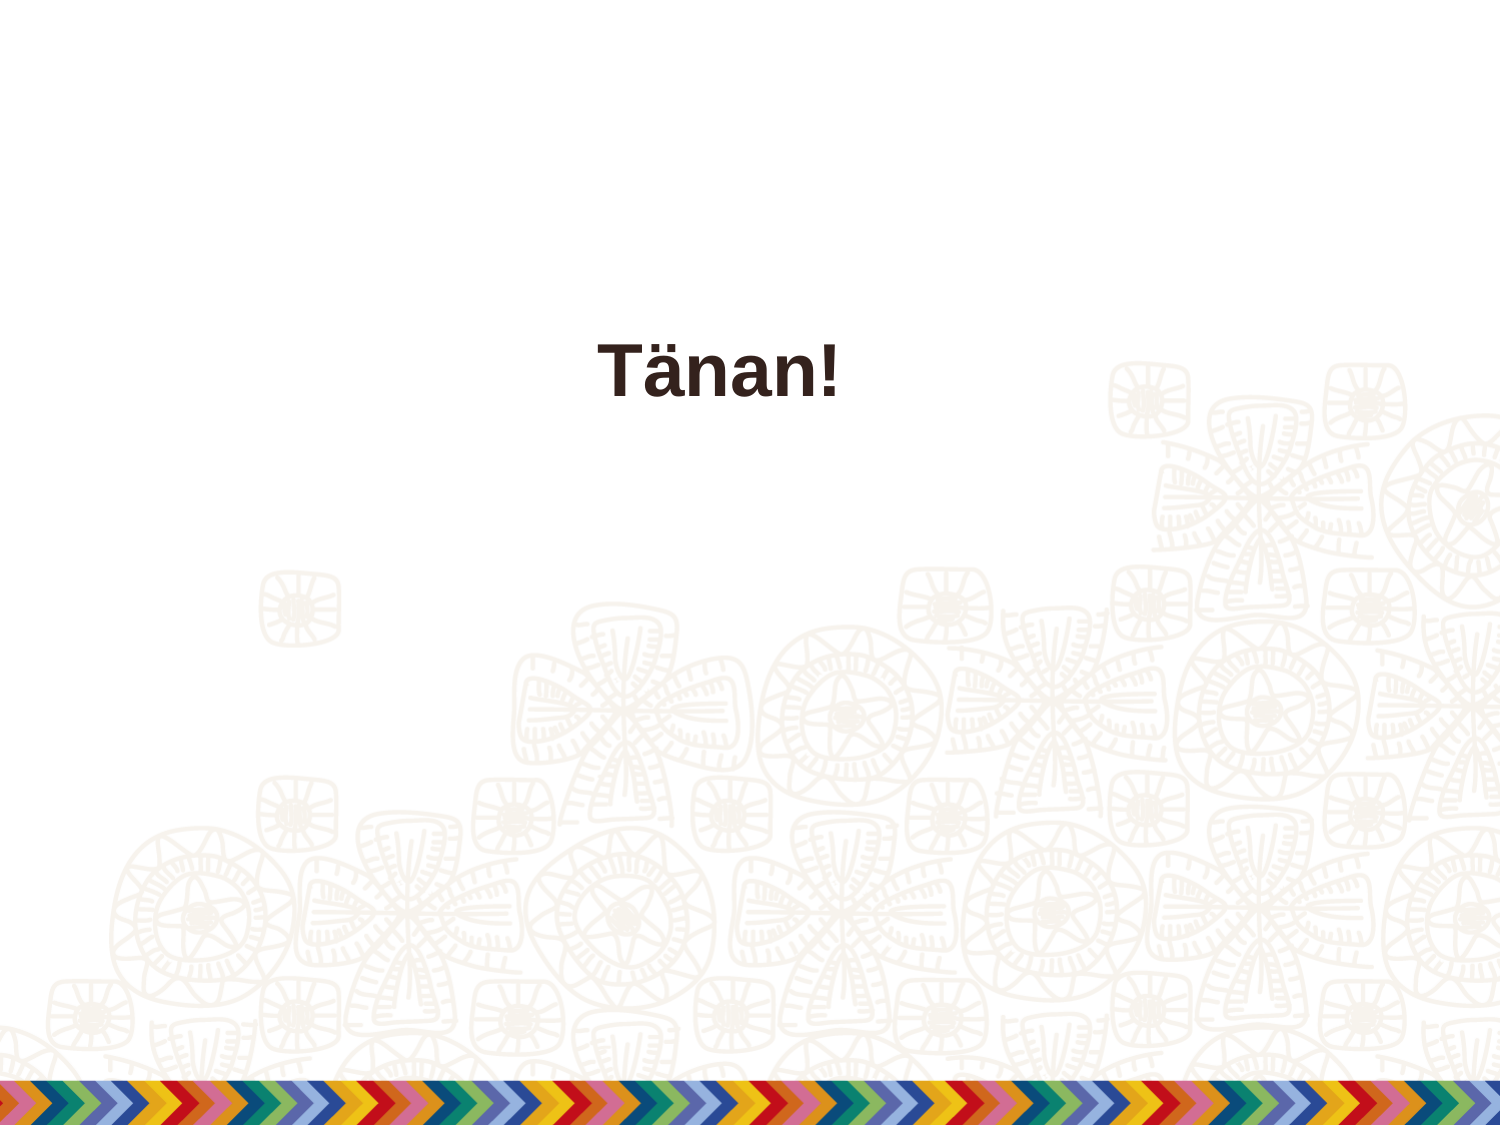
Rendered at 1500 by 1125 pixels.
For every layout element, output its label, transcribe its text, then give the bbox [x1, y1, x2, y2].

picture [0, 0, 1500, 1125]
text_box Tänan! [358, 312, 1083, 421]
